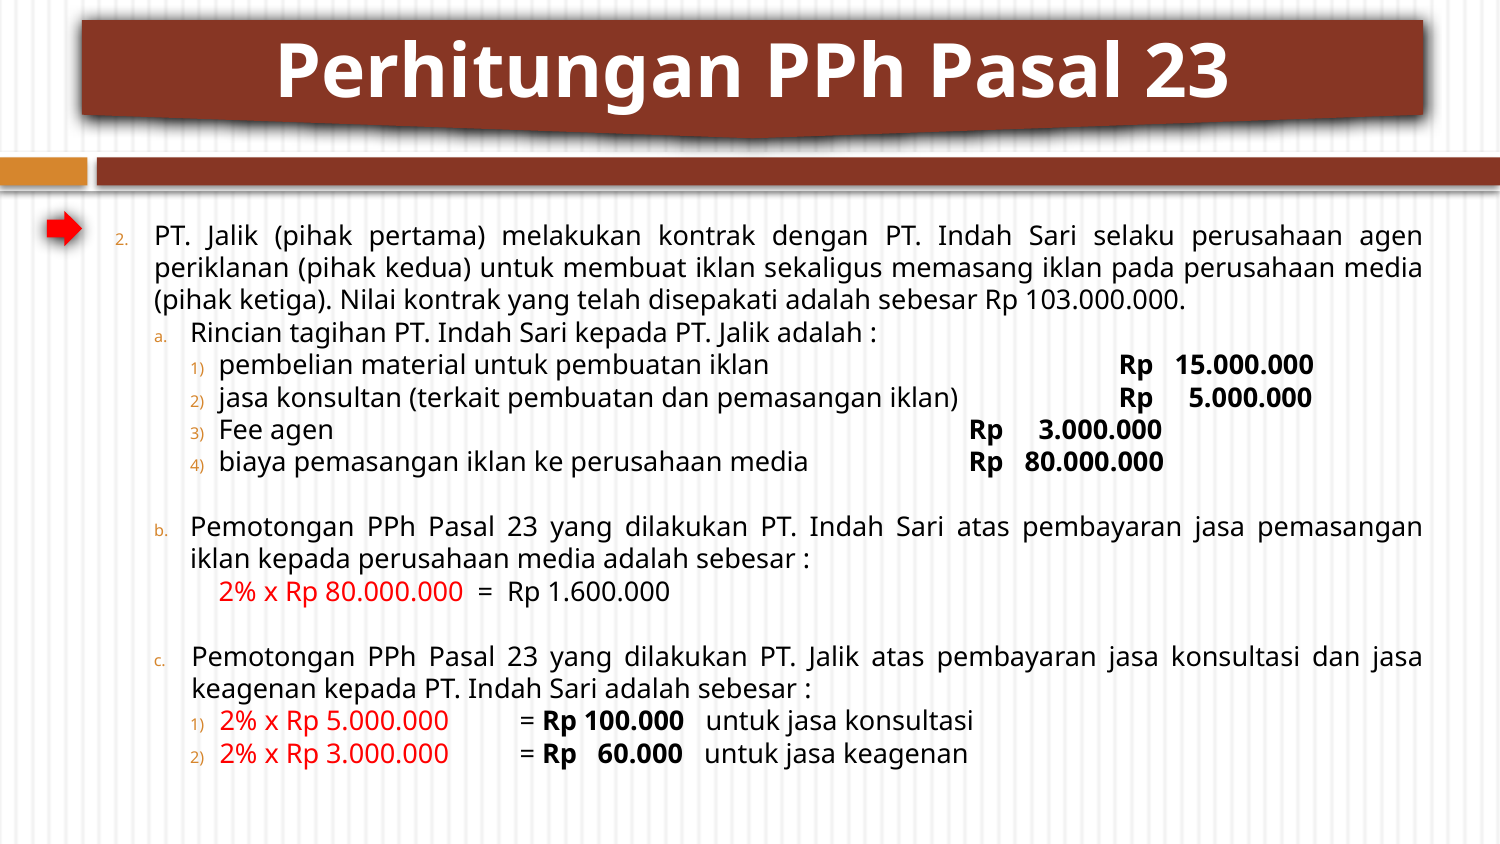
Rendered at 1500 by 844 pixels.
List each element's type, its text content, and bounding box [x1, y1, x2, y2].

list PT. Jalik (pihak pertama) melakukan kontrak dengan PT. Indah Sari selaku perusahaan agen periklanan (pihak kedua) untuk membuat iklan sekaligus memasang iklan pada perusahaan media (pihak ketiga). Nilai kontrak yang telah disepakati adalah sebesar Rp 103.000.000. Rincian tagihan PT. Indah Sari kepada PT. Jalik adalah : pembelian material untuk pembuatan iklan Rp 15.000.000 jasa konsultan (terkait pembuatan dan pemasangan iklan) Rp 5.000.000 Fee agen Rp 3.000.000 biaya pemasangan iklan ke perusahaan media Rp 80.000.000 Pemotongan PPh Pasal 23 yang dilakukan PT. Indah Sari atas pembayaran jasa pemasangan iklan kepada perusahaan media adalah sebesar : 2% x Rp 80.000.000 = Rp 1.600.000 Pemotongan PPh Pasal 23 yang dilakukan PT. Jalik atas pembayaran jasa konsultasi dan jasa keagenan kepada PT. Indah Sari adalah sebesar : 2% x Rp 5.000.000 = Rp 100.000 untuk jasa konsultasi 2% x Rp 3.000.000 = Rp 60.000 untuk jasa keagenan [100, 210, 1438, 824]
text_box [0, 0, 1500, 75]
text_box [45, 209, 84, 248]
text_box Perhitungan PPh Pasal 23 [80, 76, 1425, 140]
